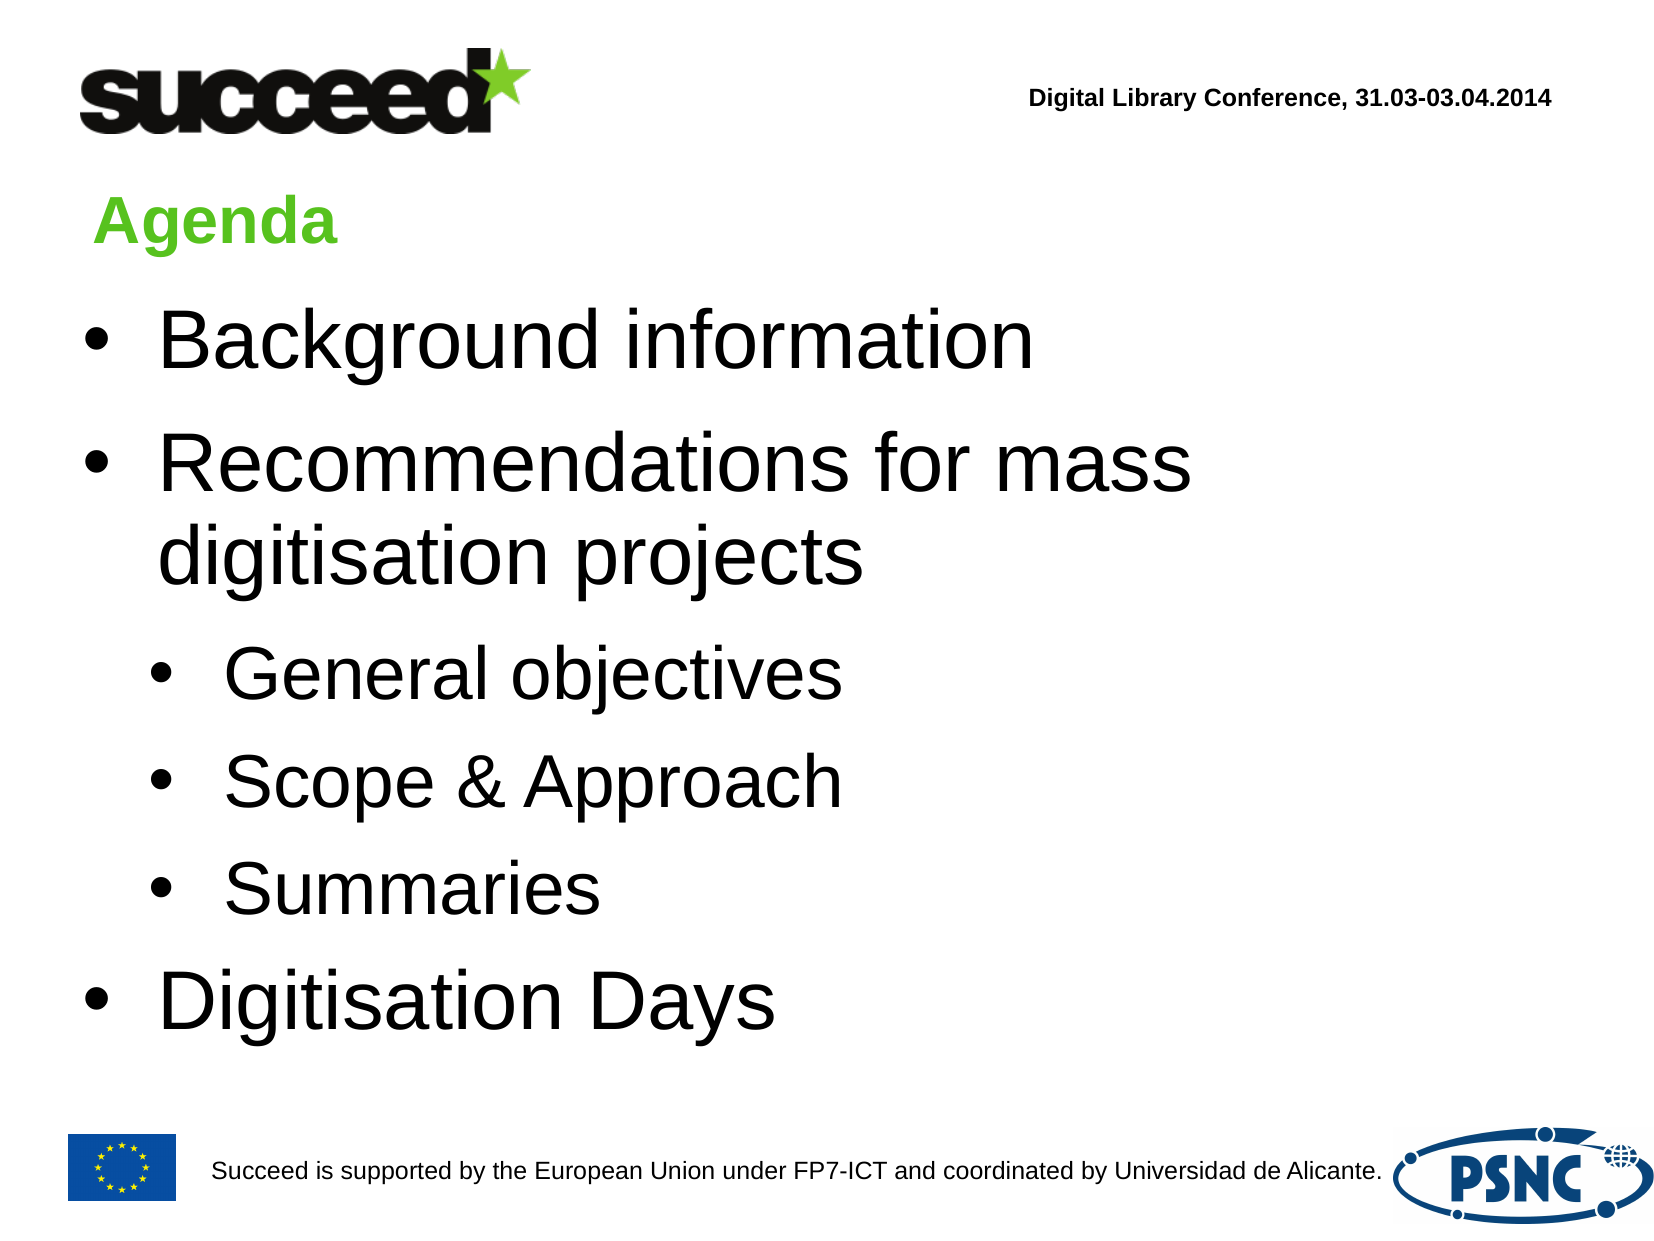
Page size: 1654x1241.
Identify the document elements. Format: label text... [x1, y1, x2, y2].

text_box Digital Library Conference, 31.03-03.04.2014 [824, 75, 1575, 118]
picture [80, 48, 532, 134]
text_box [67, 1134, 1388, 1201]
picture [1393, 1127, 1654, 1224]
list Background information Recommendations for mass digitisation projects General objectives Scope & Approach Summaries Digitisation Days [82, 290, 1538, 1010]
text_box Agenda [78, 172, 1429, 262]
